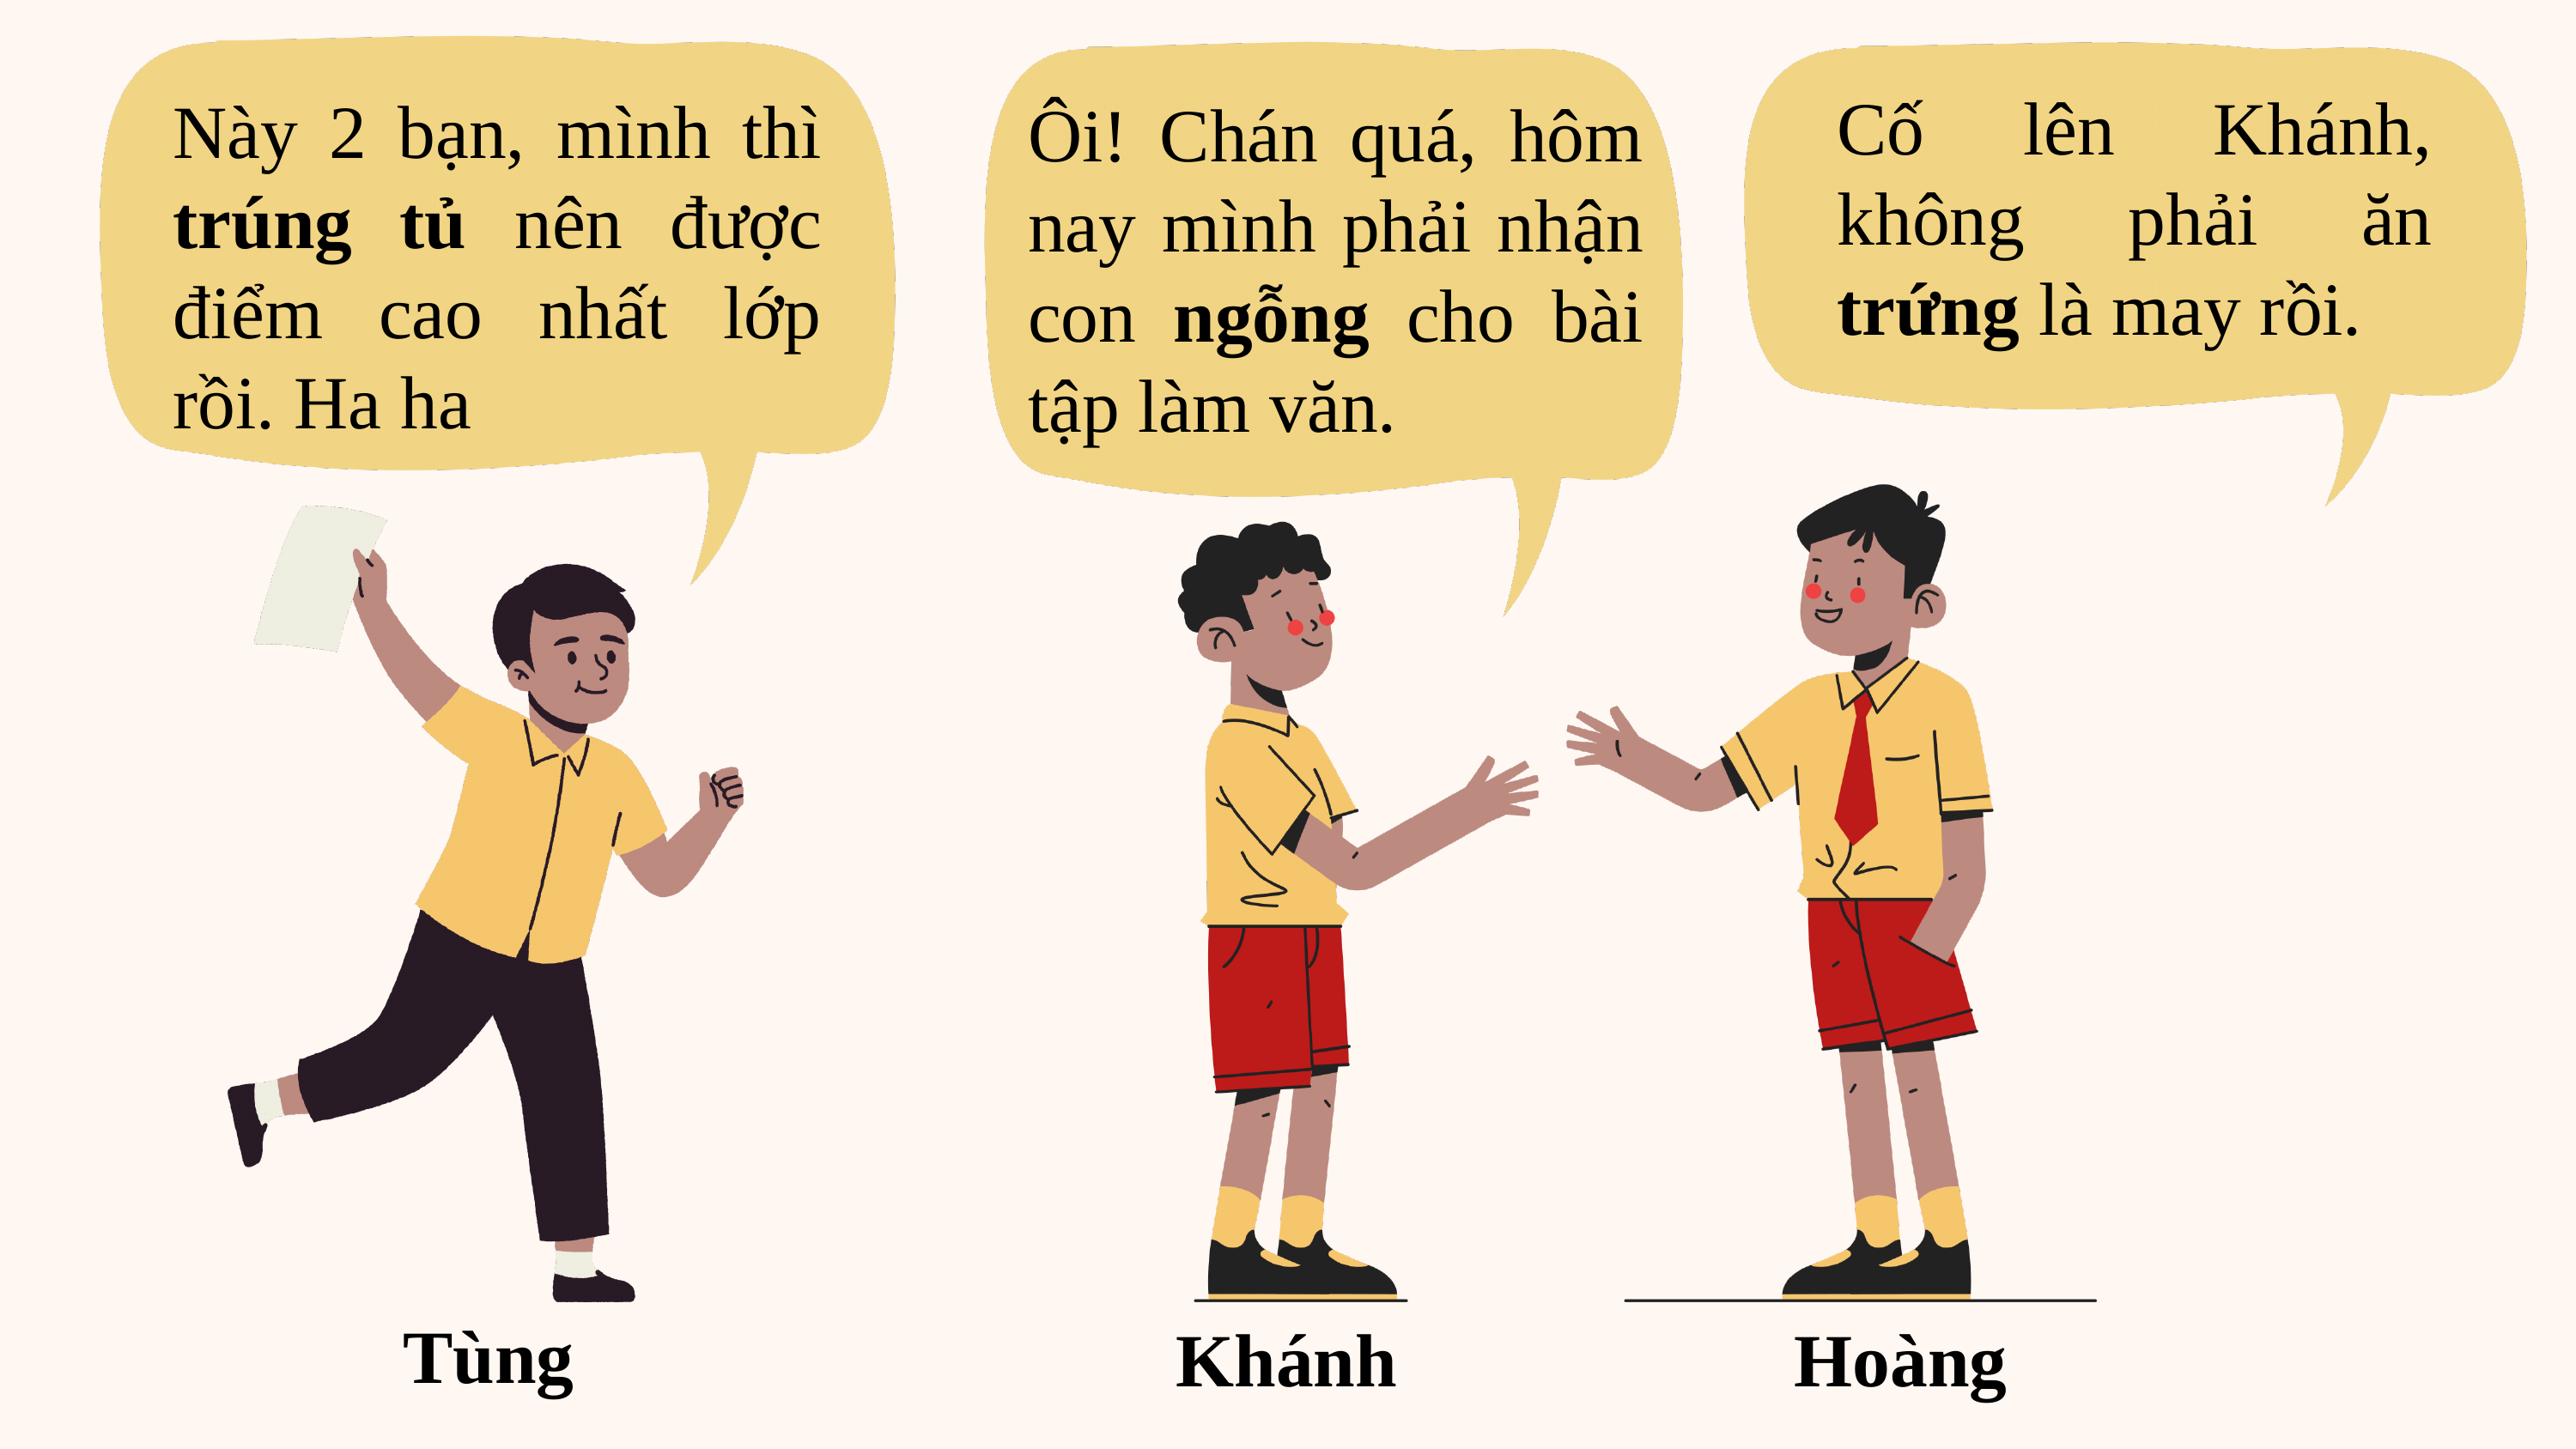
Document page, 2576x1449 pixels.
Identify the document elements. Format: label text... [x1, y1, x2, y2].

picture [96, 28, 899, 1303]
picture [981, 34, 1686, 617]
picture [1740, 36, 2530, 507]
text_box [1163, 482, 2097, 1410]
text_box Tùng [390, 1309, 706, 1405]
